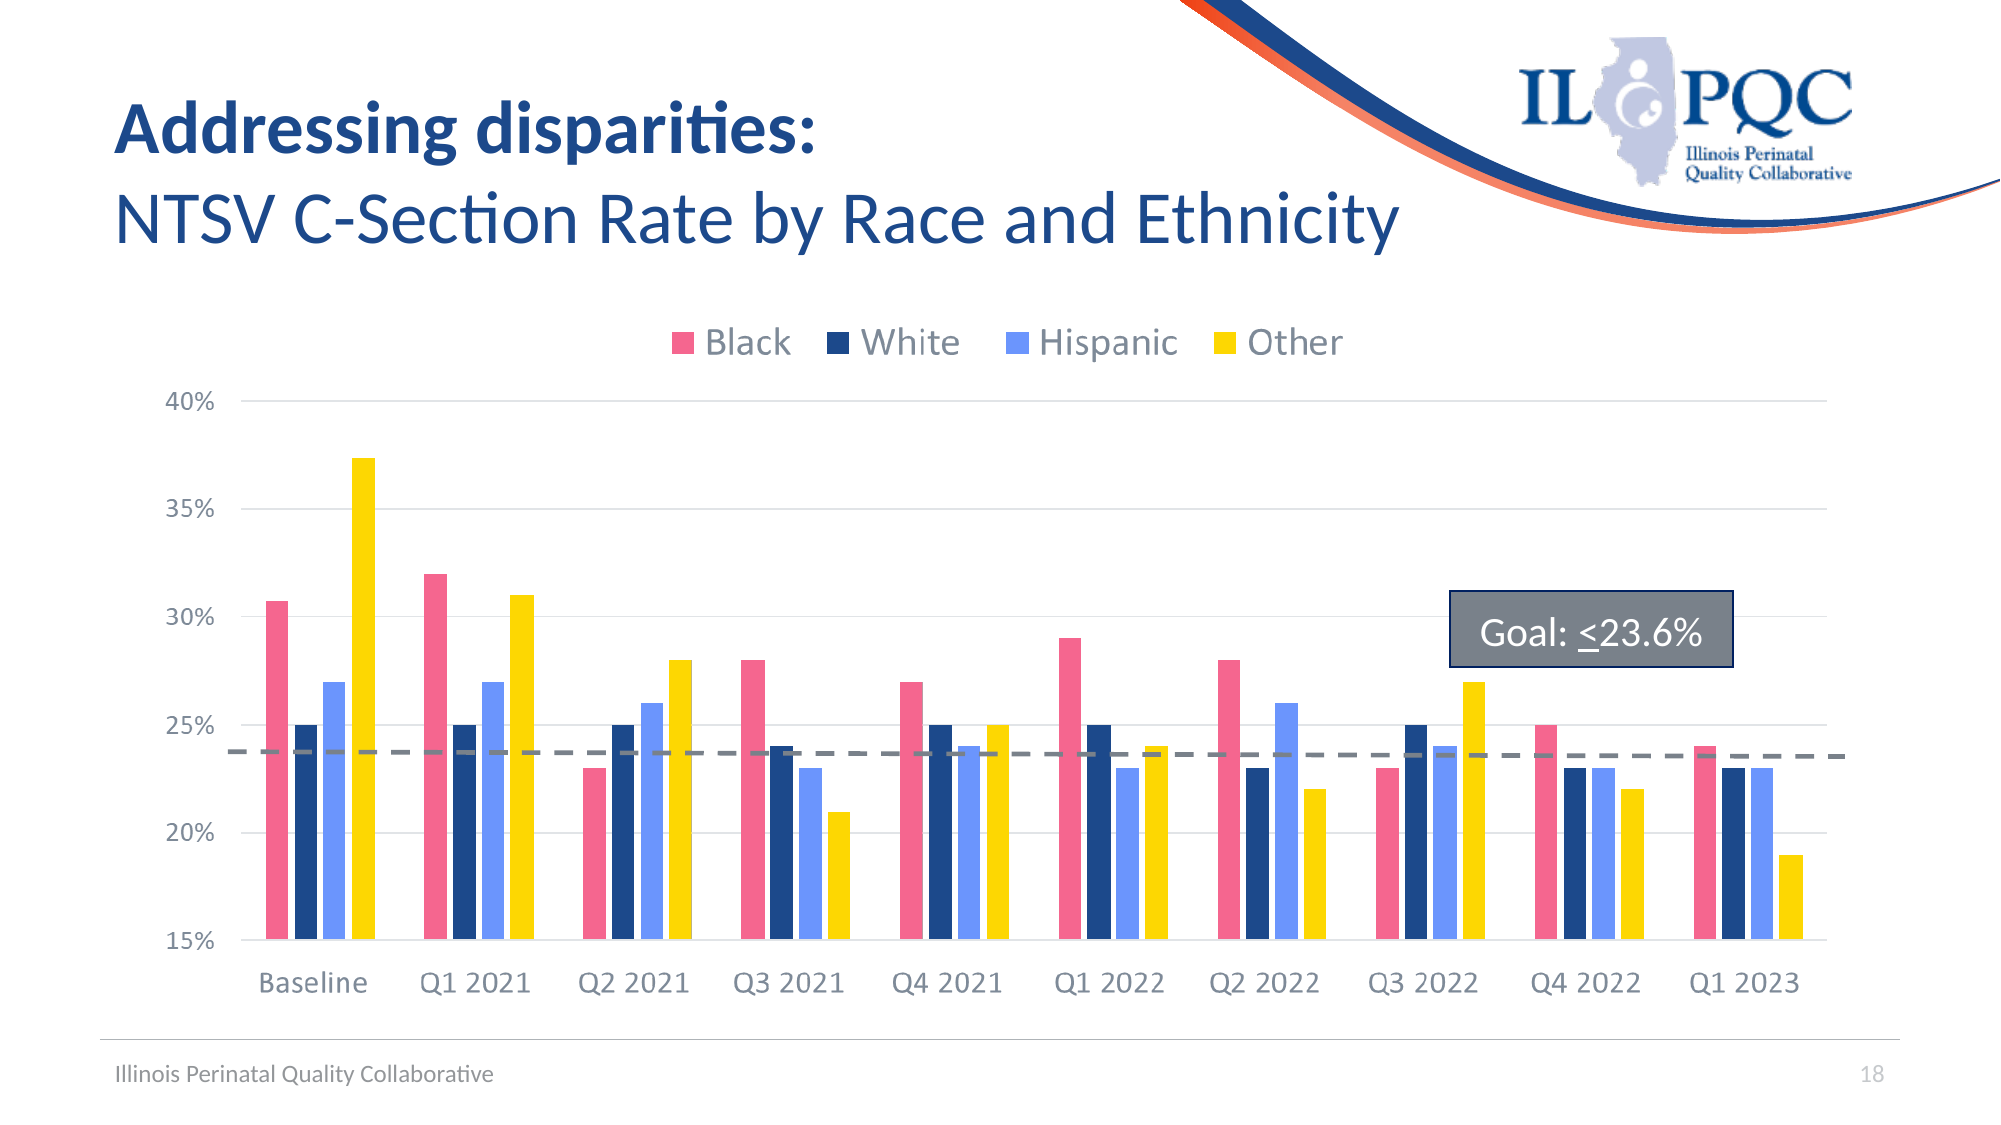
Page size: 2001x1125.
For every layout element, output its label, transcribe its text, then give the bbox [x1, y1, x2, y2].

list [151, 299, 1849, 1014]
picture [1519, 37, 1852, 59]
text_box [227, 751, 1845, 757]
slide_number 18 [1449, 1042, 1900, 1103]
footer Illinois Perinatal Quality Collaborative [99, 1042, 775, 1103]
title Addressing disparities: NTSV C-Section Rate by Race and Ethnicity [99, 59, 1900, 278]
